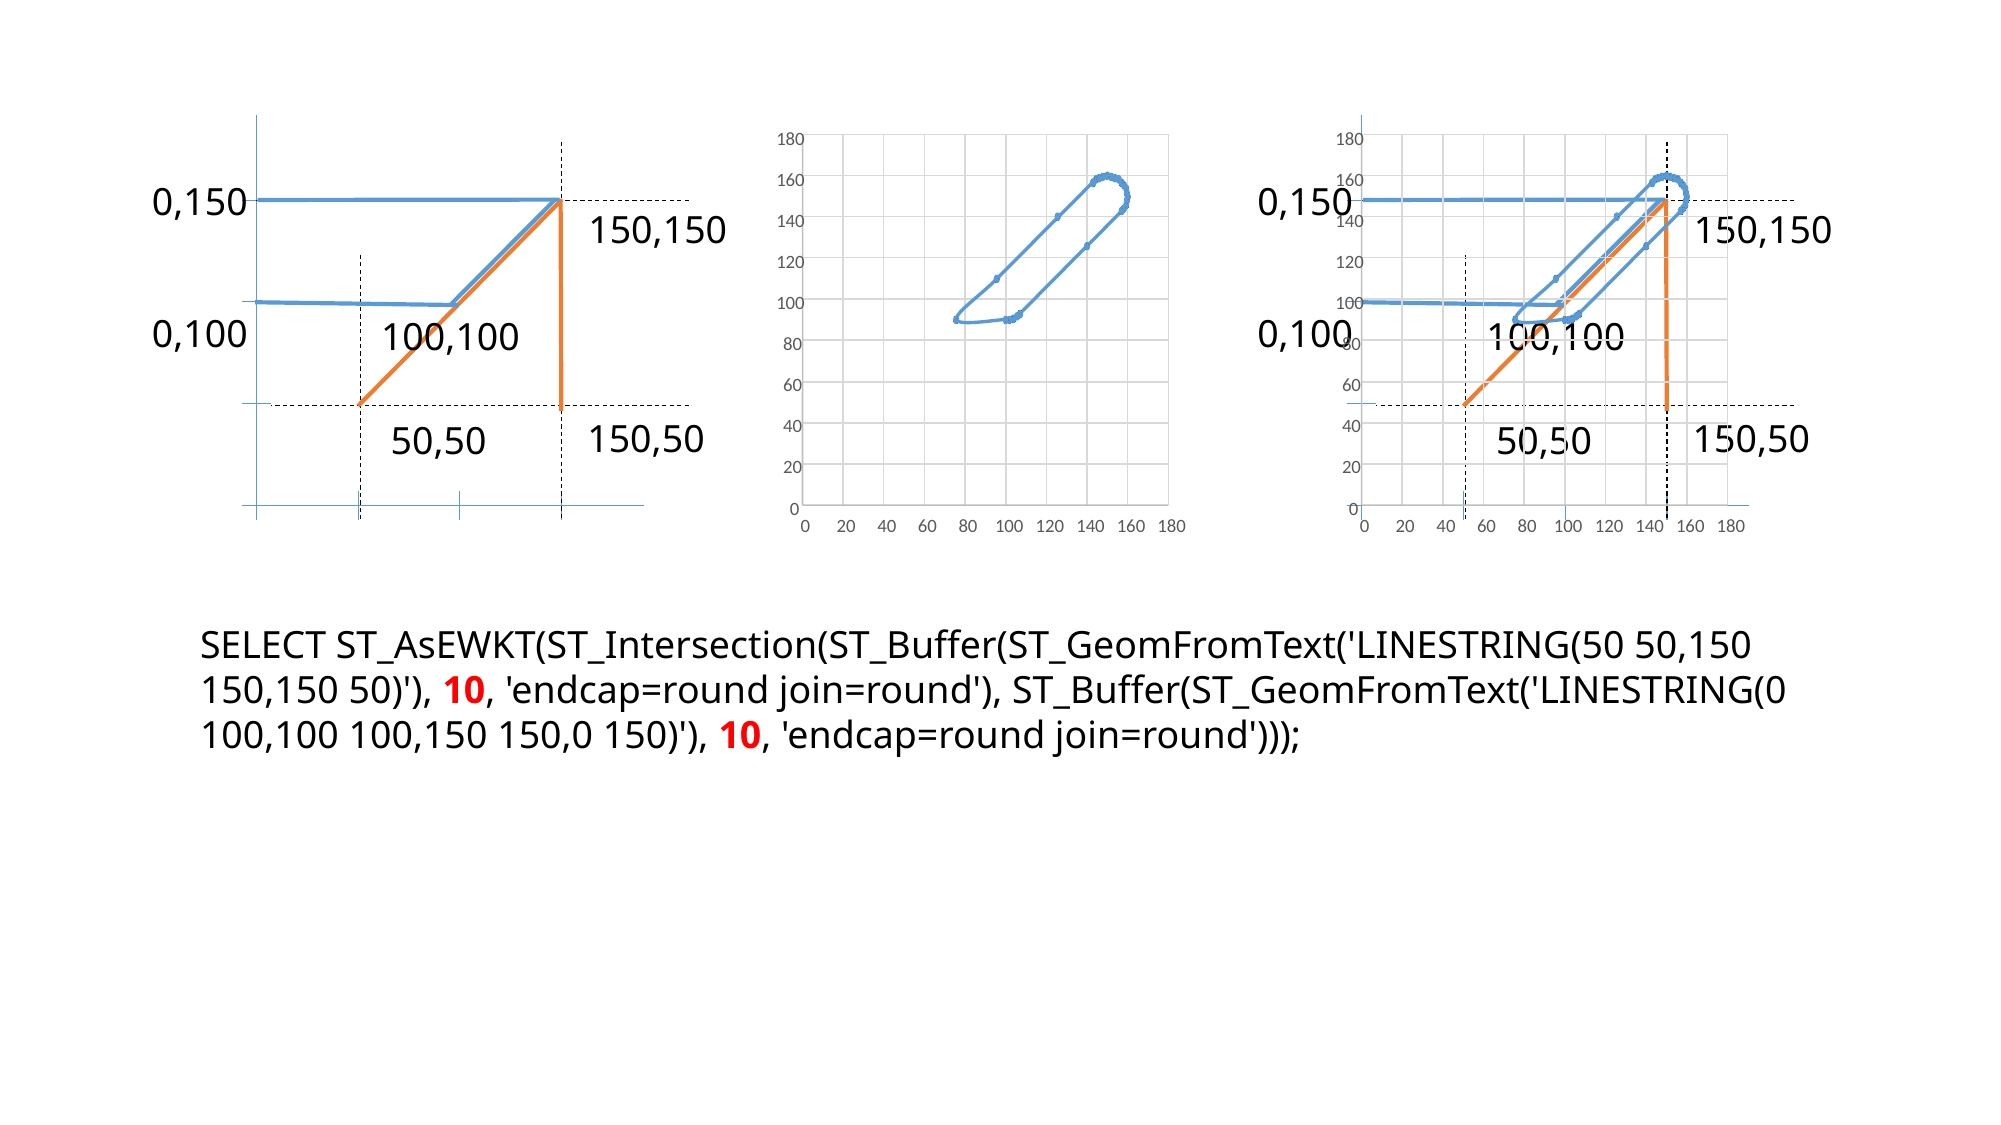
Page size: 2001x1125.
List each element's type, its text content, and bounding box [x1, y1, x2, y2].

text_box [1236, 115, 1856, 520]
text_box SELECT ST_AsEWKT(ST_Intersection(ST_Buffer(ST_GeomFromText('LINESTRING(50 50,150 150,150 50)'), 10, 'endcap=round join=round'), ST_Buffer(ST_GeomFromText('LINESTRING(0 100,100 100,150 150,0 150)'), 10, 'endcap=round join=round'))); [185, 613, 1854, 764]
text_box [780, 126, 1182, 538]
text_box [131, 115, 750, 520]
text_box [1339, 126, 1742, 538]
